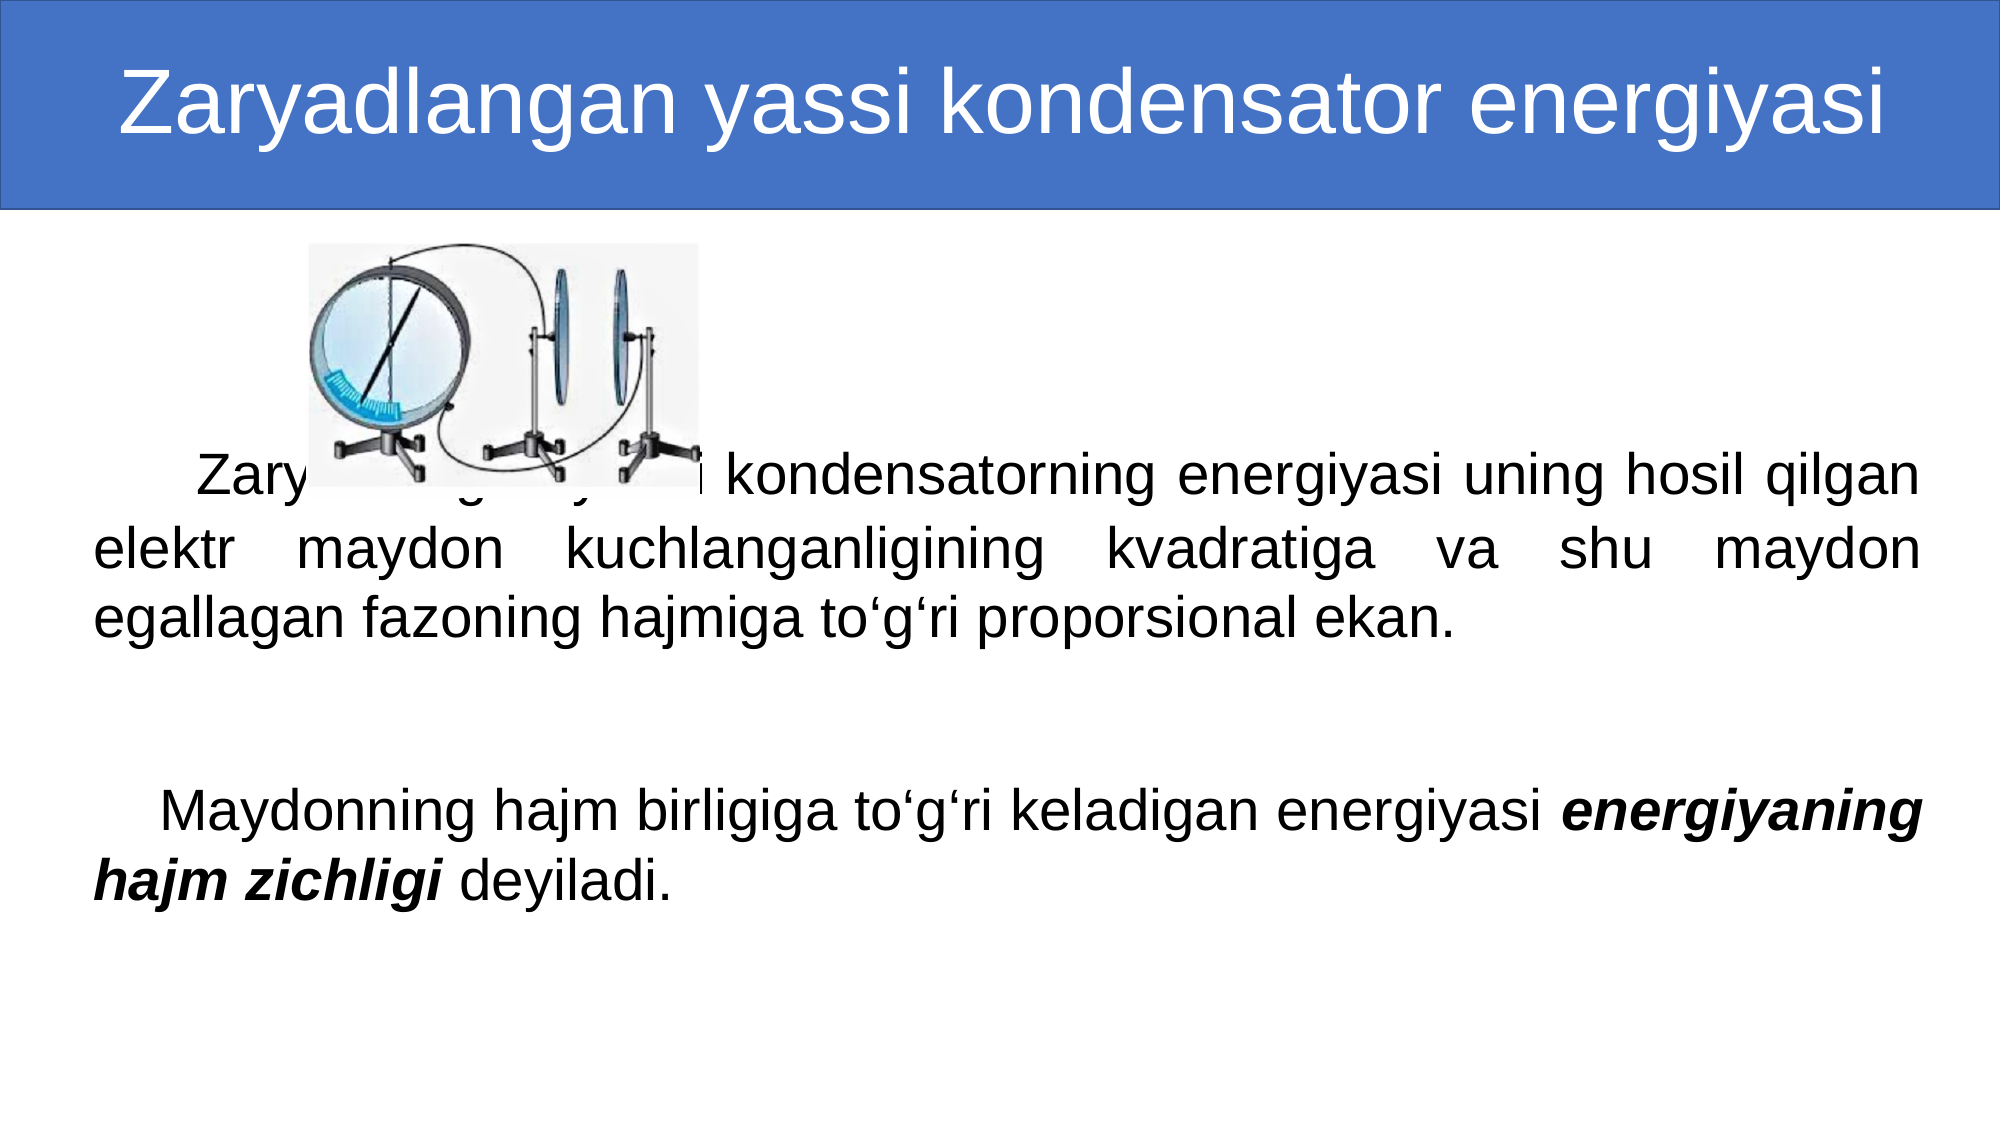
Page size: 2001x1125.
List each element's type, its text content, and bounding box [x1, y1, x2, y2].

title Zaryadlangan yassi kondensator energiyasi [0, 0, 2000, 210]
picture [306, 243, 700, 498]
